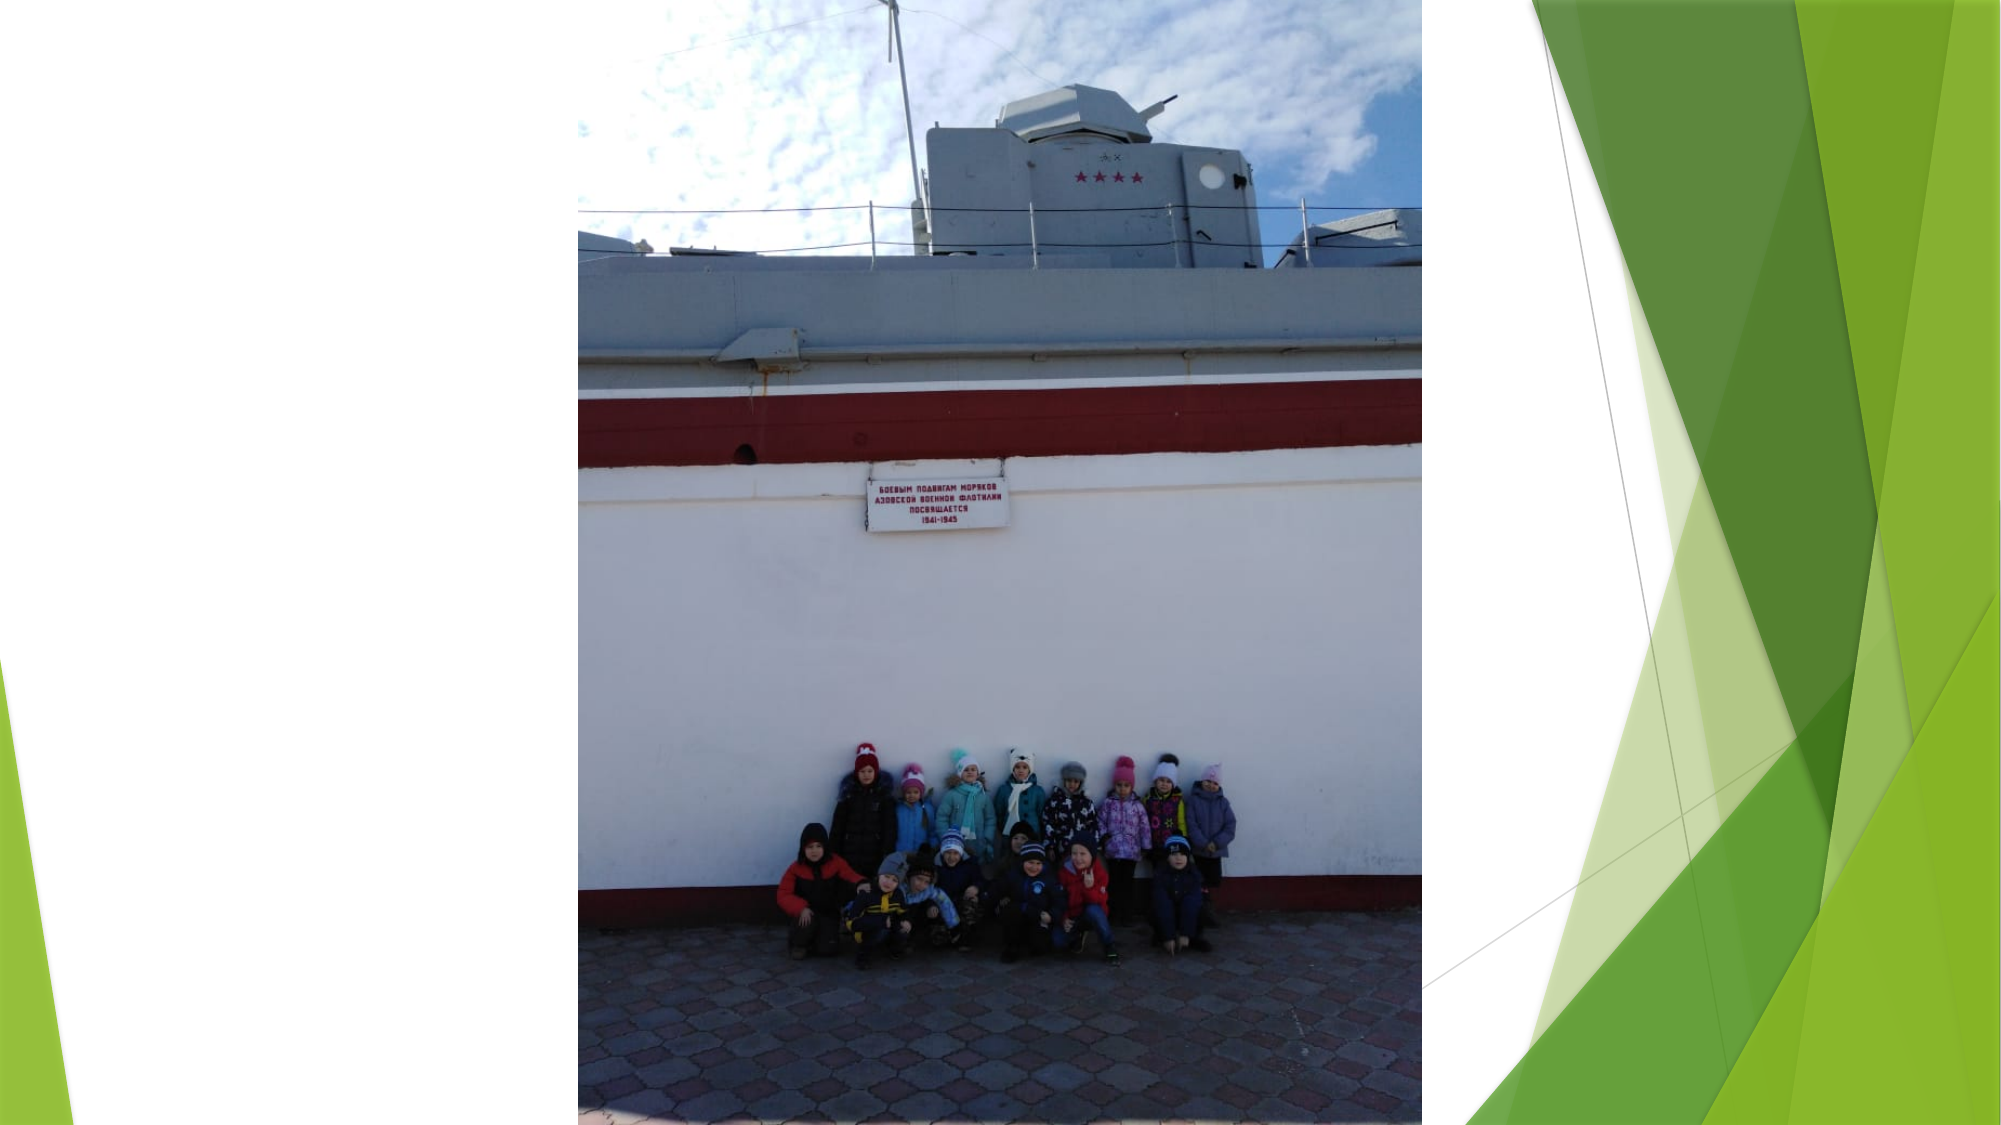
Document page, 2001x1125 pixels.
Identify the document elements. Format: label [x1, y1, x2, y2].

picture [577, 0, 1423, 1125]
